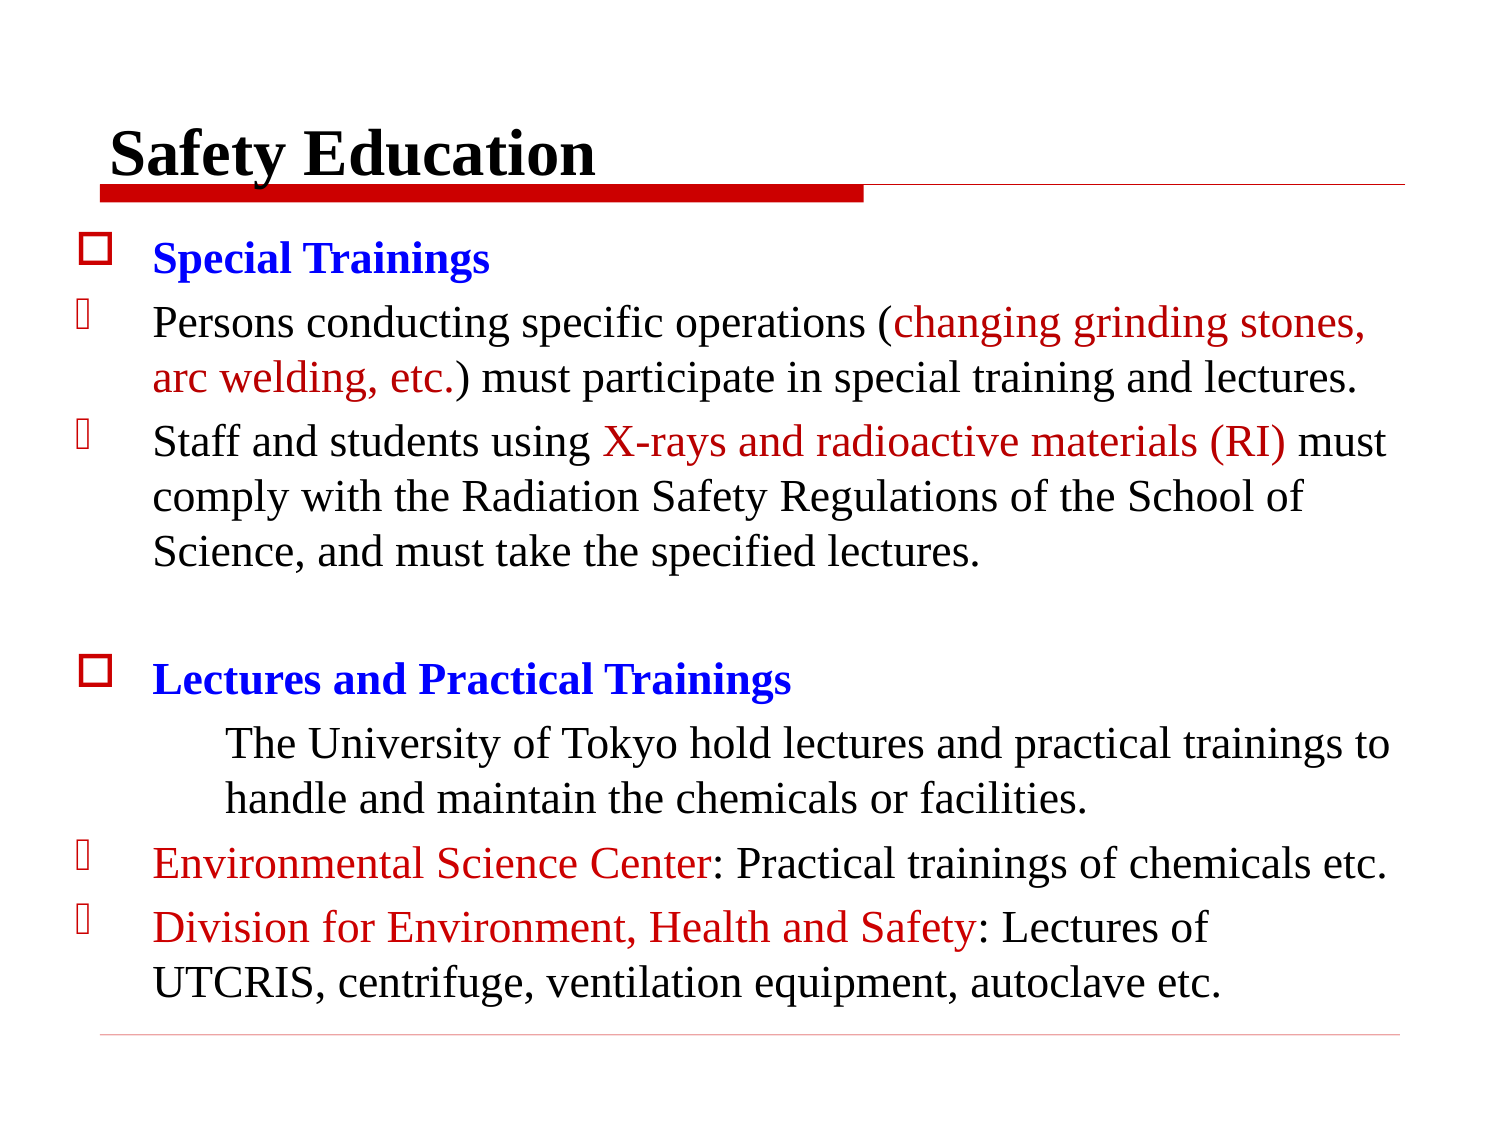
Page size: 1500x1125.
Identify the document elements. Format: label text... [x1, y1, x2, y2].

title Safety Education [94, 73, 1407, 197]
list Special Trainings Persons conducting specific operations (changing grinding stones, arc welding, etc.) must participate in special training and lectures. Staff and students using X-rays and radioactive materials (RI) must comply with the Radiation Safety Regulations of the School of Science, and must take the specified lectures. Lectures and Practical Trainings The University of Tokyo hold lectures and practical trainings to handle and maintain the chemicals or facilities. Environmental Science Center: Practical trainings of chemicals etc. Division for Environment, Health and Safety: Lectures of UTCRIS, centrifuge, ventilation equipment, autoclave etc. [60, 220, 1408, 1012]
